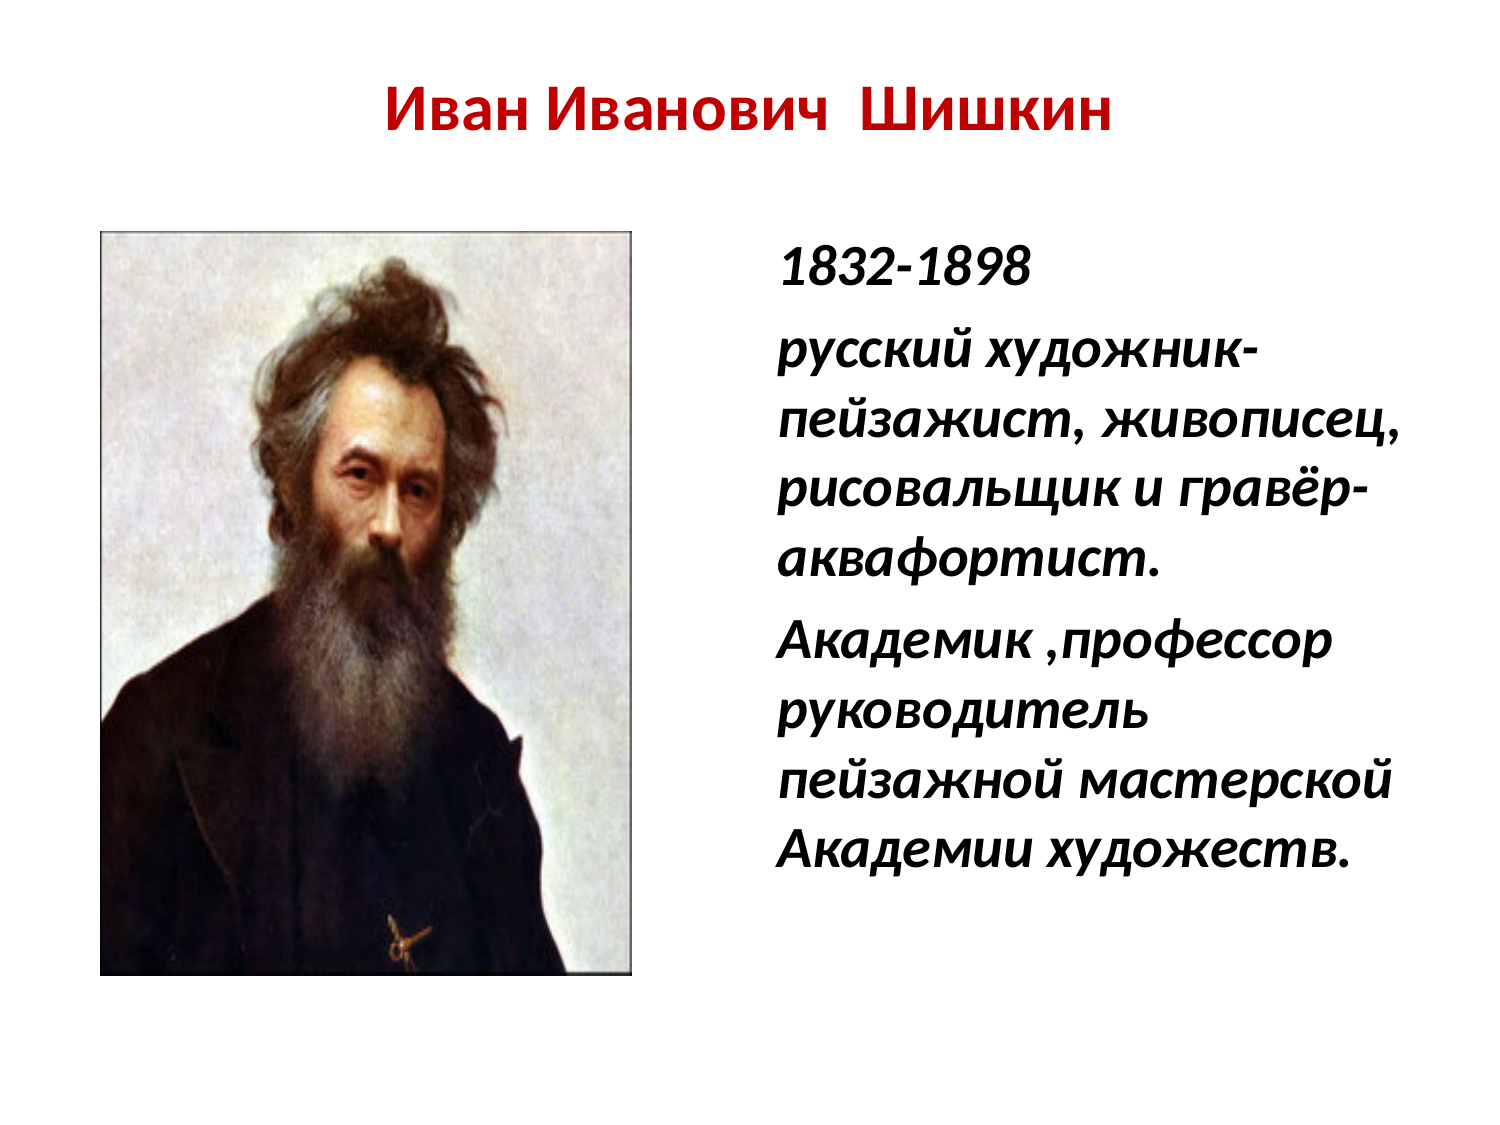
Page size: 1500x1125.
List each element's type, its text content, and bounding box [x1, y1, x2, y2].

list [100, 231, 633, 977]
title Иван Иванович Шишкин [75, 45, 1425, 233]
list 1832-1898 русский художник-пейзажист, живописец, рисовальщик и гравёр-аквафортист. Академик ,профессор руководитель пейзажной мастерской Академии художеств. [762, 219, 1425, 1005]
